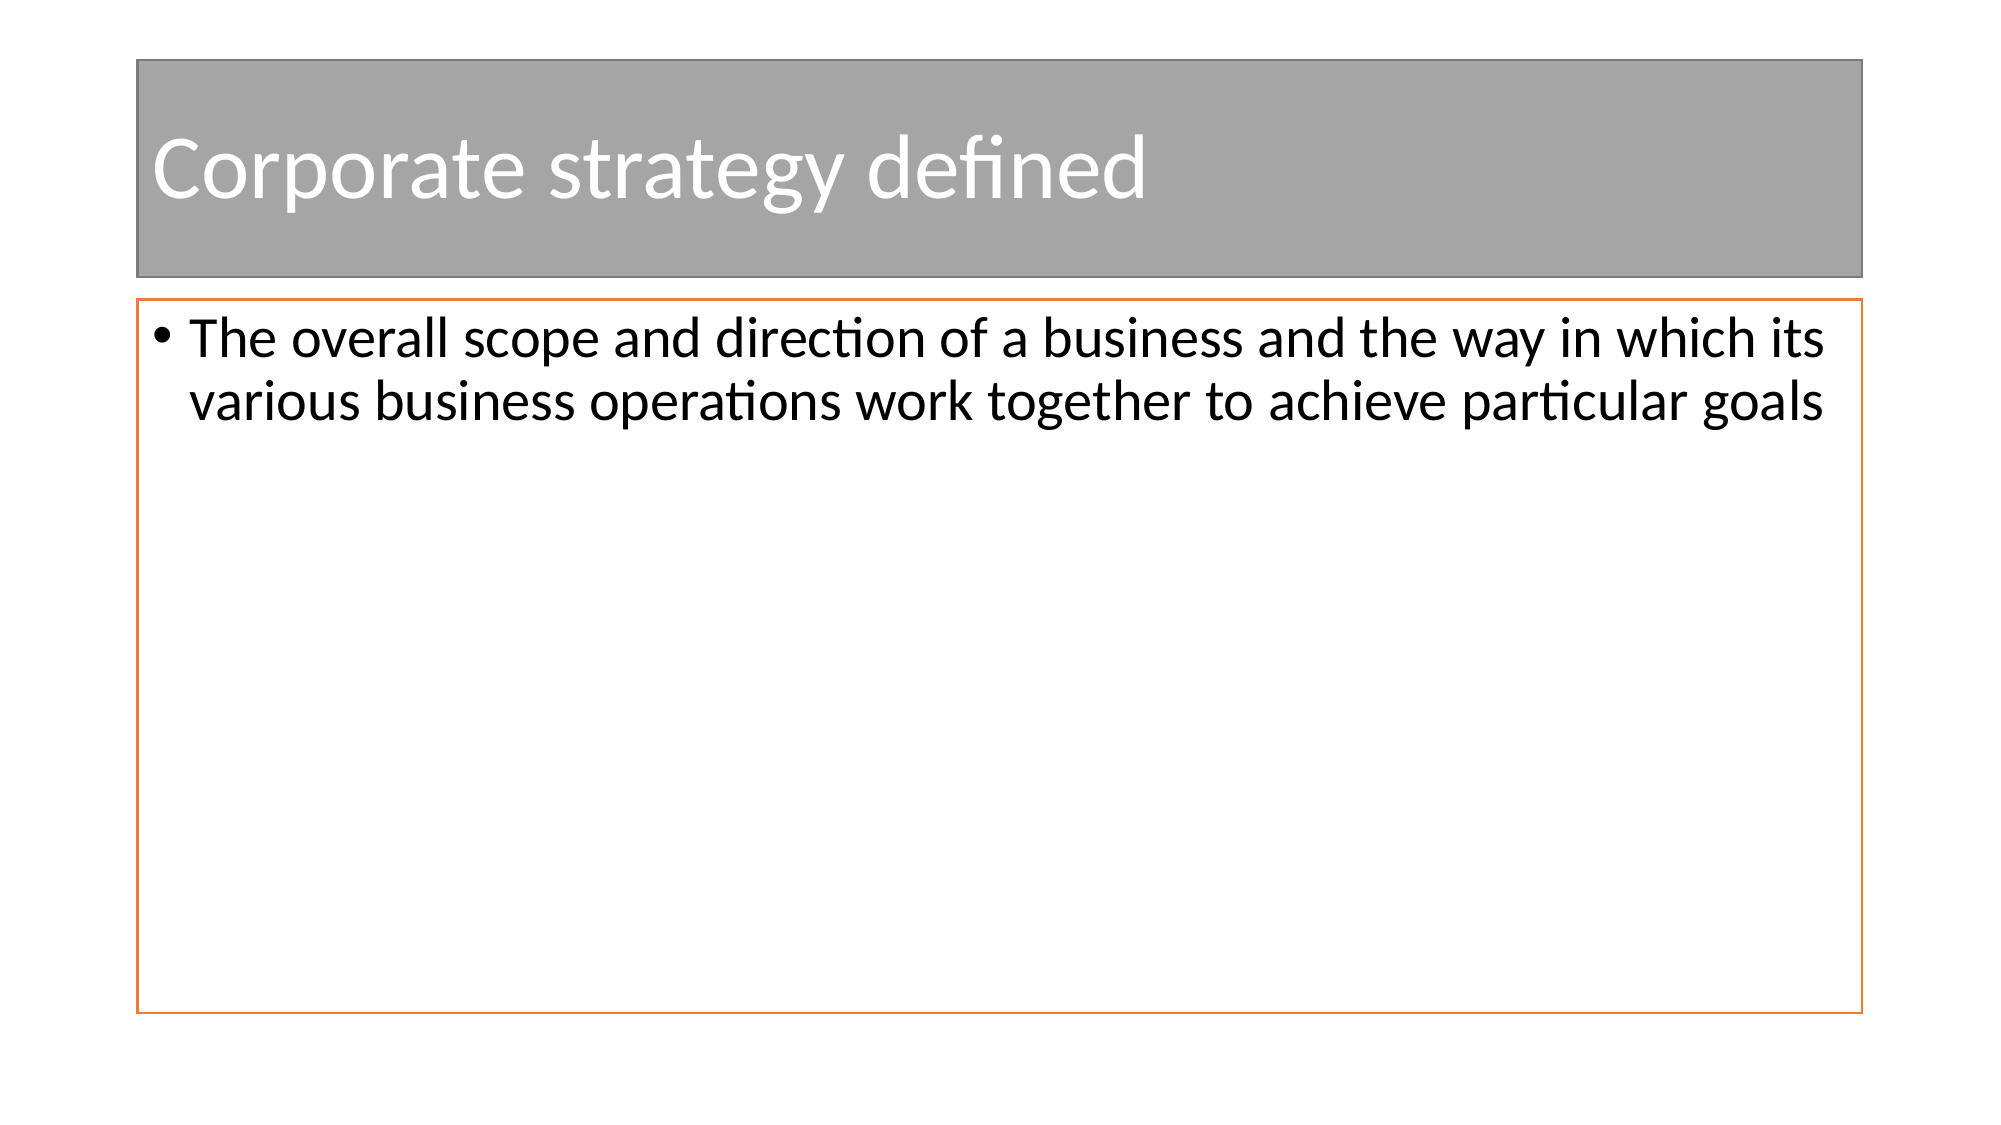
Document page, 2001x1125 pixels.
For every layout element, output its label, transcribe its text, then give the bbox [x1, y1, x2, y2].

list The overall scope and direction of a business and the way in which its various business operations work together to achieve particular goals [136, 298, 1863, 1014]
title Corporate strategy defined [136, 59, 1863, 278]
